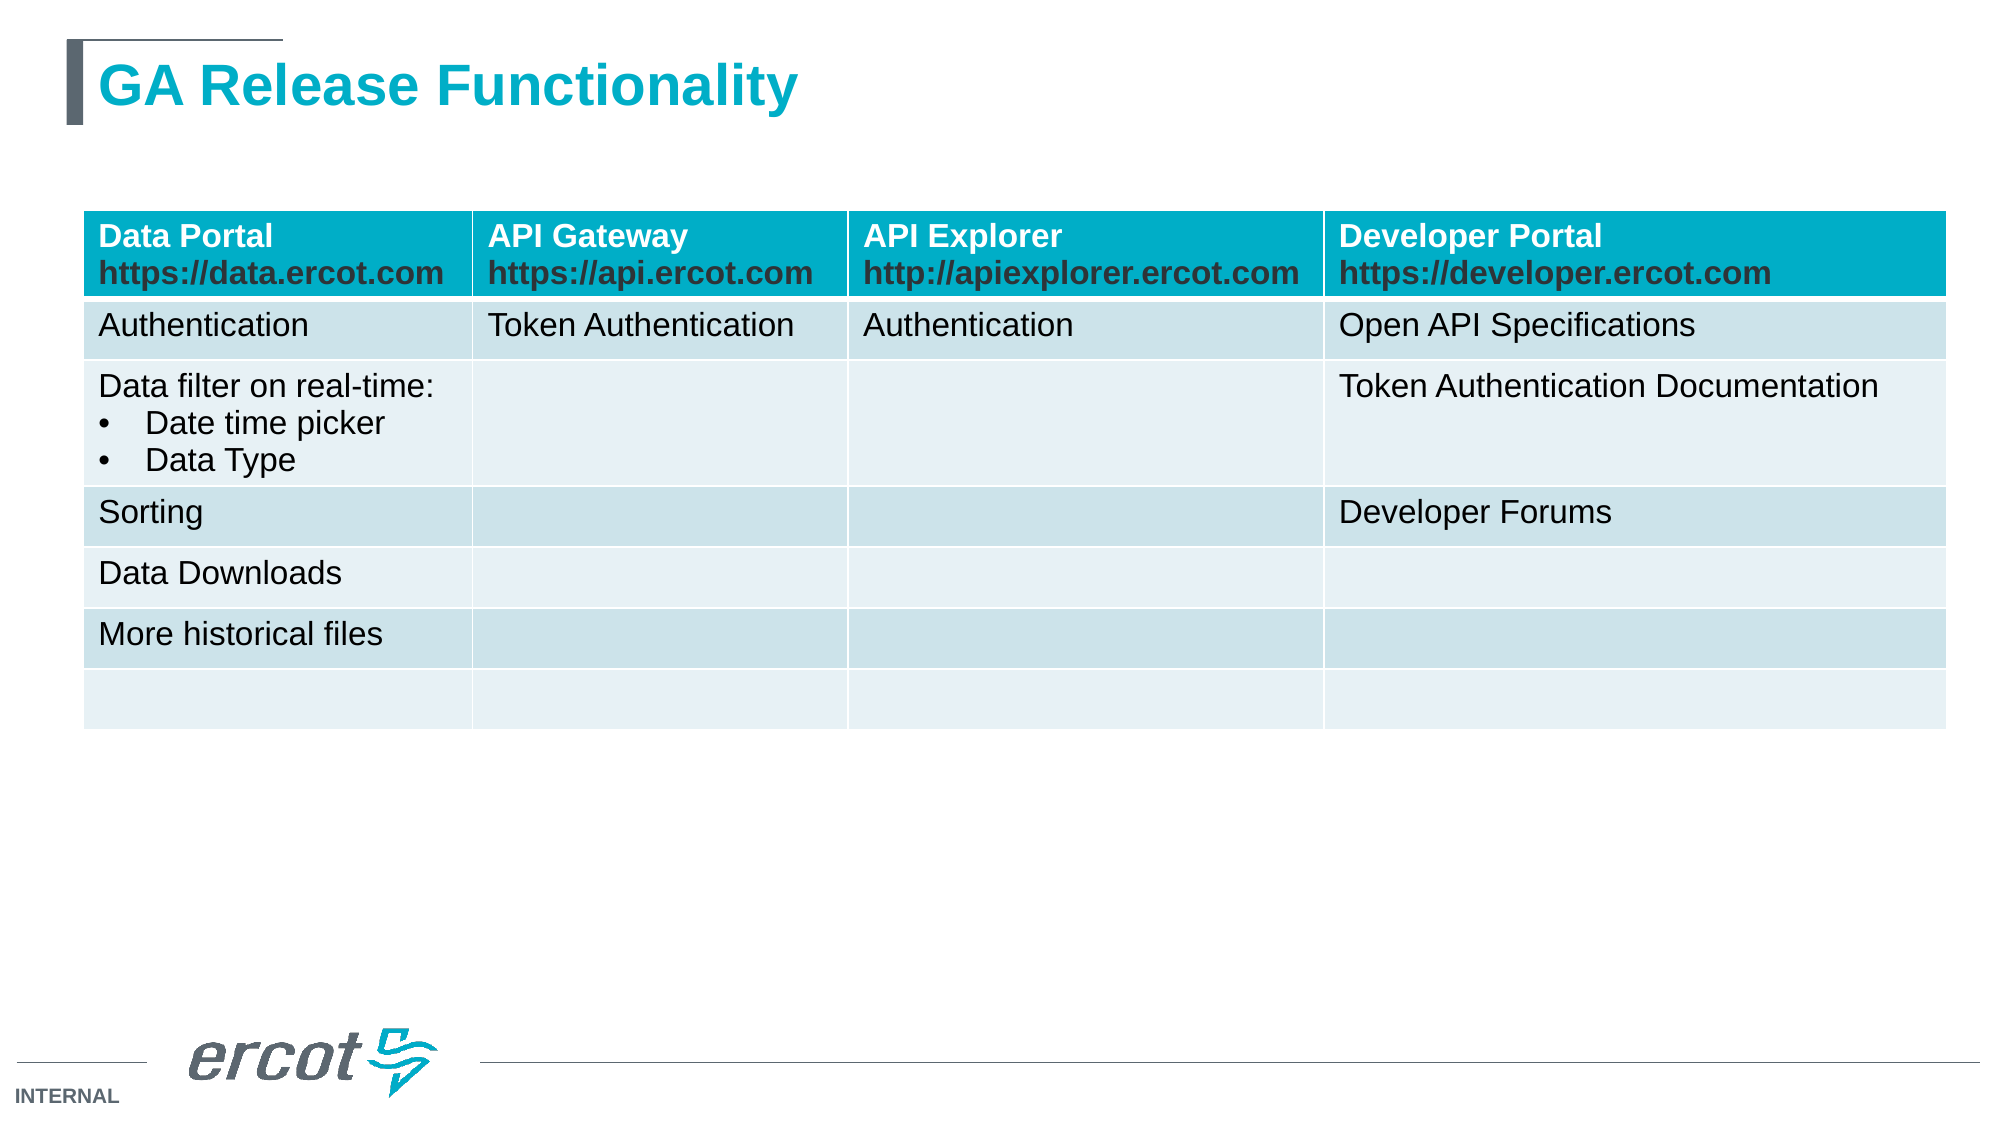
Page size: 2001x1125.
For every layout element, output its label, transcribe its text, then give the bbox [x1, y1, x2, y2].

table_header API Gateway https://api.ercot.com [473, 211, 847, 296]
table_cell [473, 609, 847, 668]
table_header Developer Portal https://developer.ercot.com [1325, 211, 1946, 296]
table_header API Explorer http://apiexplorer.ercot.com [849, 211, 1323, 296]
table_cell Sorting [84, 487, 472, 546]
table_header Data Portal https://data.ercot.com [84, 211, 472, 296]
table_cell Token Authentication Documentation [1325, 361, 1946, 485]
table_cell [1325, 670, 1946, 729]
table_cell [1325, 548, 1946, 607]
table_cell [473, 670, 847, 729]
table_cell [849, 487, 1323, 546]
picture [183, 1024, 442, 1100]
table_cell [473, 487, 847, 546]
title GA Release Functionality [83, 39, 1934, 125]
table_cell [84, 670, 472, 729]
table_cell Data Downloads [84, 548, 472, 607]
table_cell Authentication [84, 302, 472, 359]
table_cell Authentication [849, 302, 1323, 359]
table_cell Token Authentication [473, 302, 847, 359]
table_cell Data filter on real-time: Date time picker Data Type [84, 361, 472, 485]
table_cell [849, 670, 1323, 729]
table_cell More historical files [84, 609, 472, 668]
table_cell Open API Specifications [1325, 302, 1946, 359]
table_cell [1325, 609, 1946, 668]
table_cell [849, 609, 1323, 668]
table_cell [473, 548, 847, 607]
table_cell [849, 548, 1323, 607]
table_cell [849, 361, 1323, 485]
table_cell [473, 361, 847, 485]
table_cell Developer Forums [1325, 487, 1946, 546]
